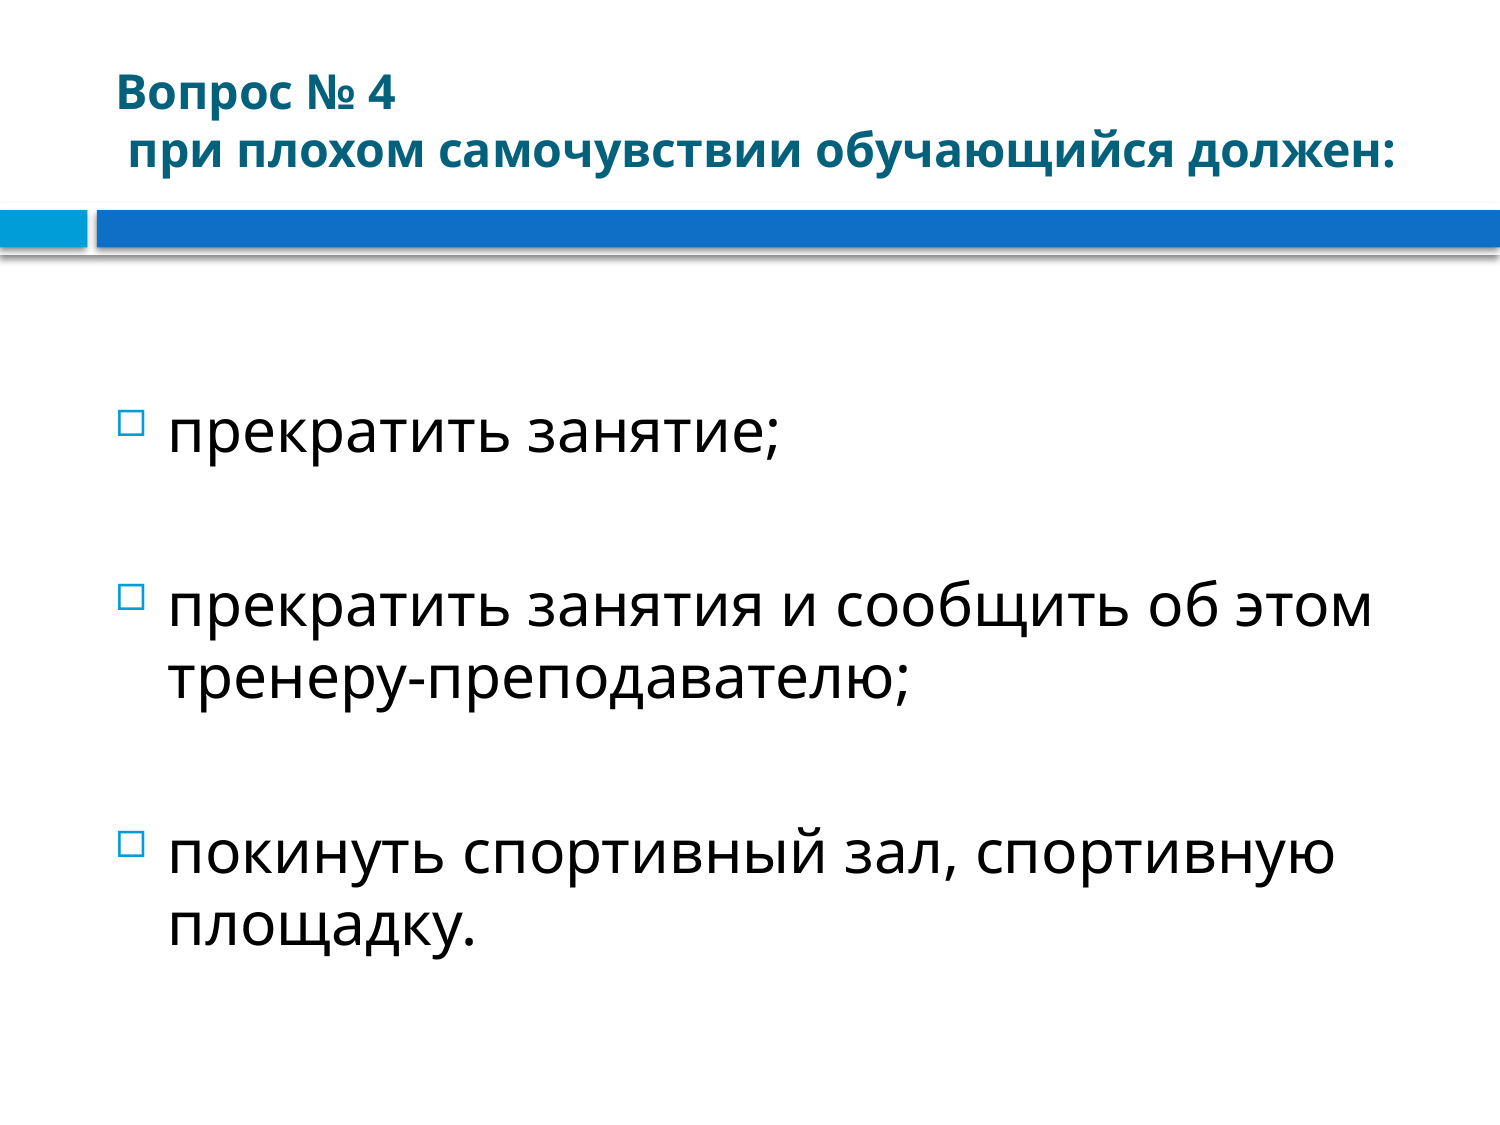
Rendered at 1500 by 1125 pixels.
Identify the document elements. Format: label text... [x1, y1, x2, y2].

list прекратить занятие; прекратить занятия и сообщить об этом тренеру-преподавателю; покинуть спортивный зал, спортивную площадку. [100, 262, 1438, 1000]
title Вопрос № 4 при плохом самочувствии обучающийся должен: [100, 37, 1438, 200]
